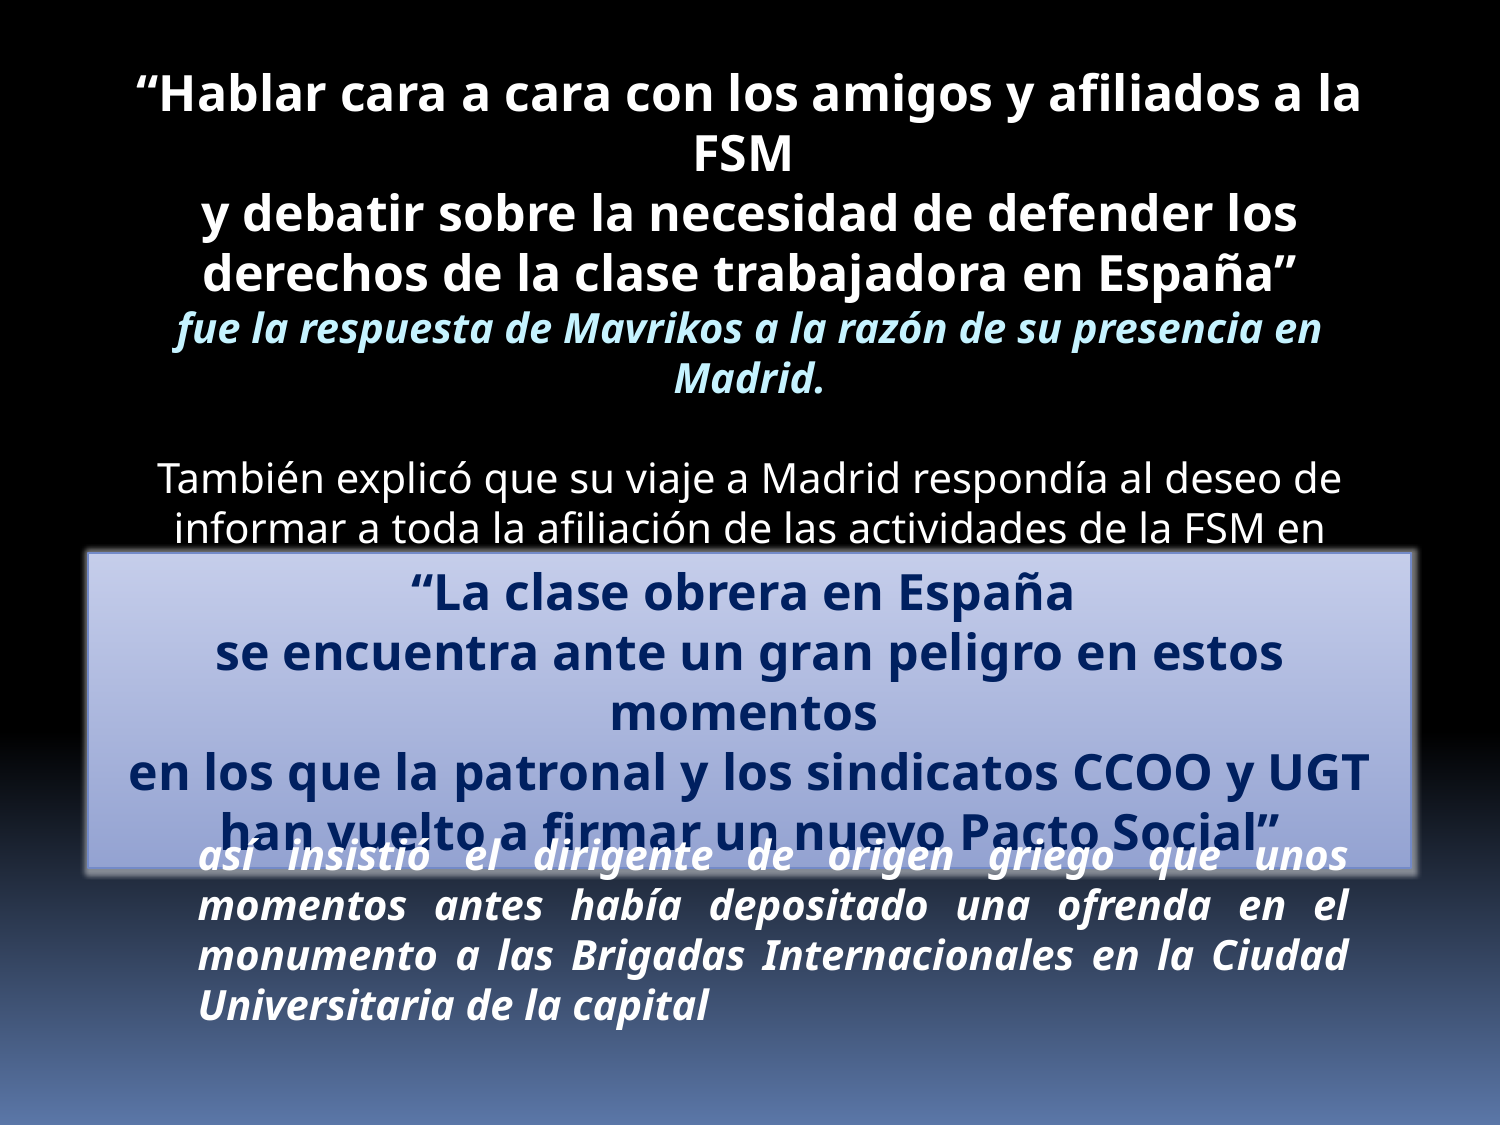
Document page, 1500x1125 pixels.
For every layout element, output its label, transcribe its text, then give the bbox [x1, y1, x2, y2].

text_box así insistió el dirigente de origen griego que unos momentos antes había depositado una ofrenda en el monumento a las Brigadas Internacionales en la Ciudad Universitaria de la capital [182, 821, 1365, 1036]
text_box “Hablar cara a cara con los amigos y afiliados a la FSM y debatir sobre la necesidad de defender los derechos de la clase trabajadora en España” fue la respuesta de Mavrikos a la razón de su presencia en Madrid. También explicó que su viaje a Madrid respondía al deseo de informar a toda la afiliación de las actividades de la FSM en todo el mundo en 2018. [112, 54, 1388, 545]
text_box “La clase obrera en España se encuentra ante un gran peligro en estos momentos en los que la patronal y los sindicatos CCOO y UGT han vuelto a firmar un nuevo Pacto Social” [87, 552, 1412, 869]
